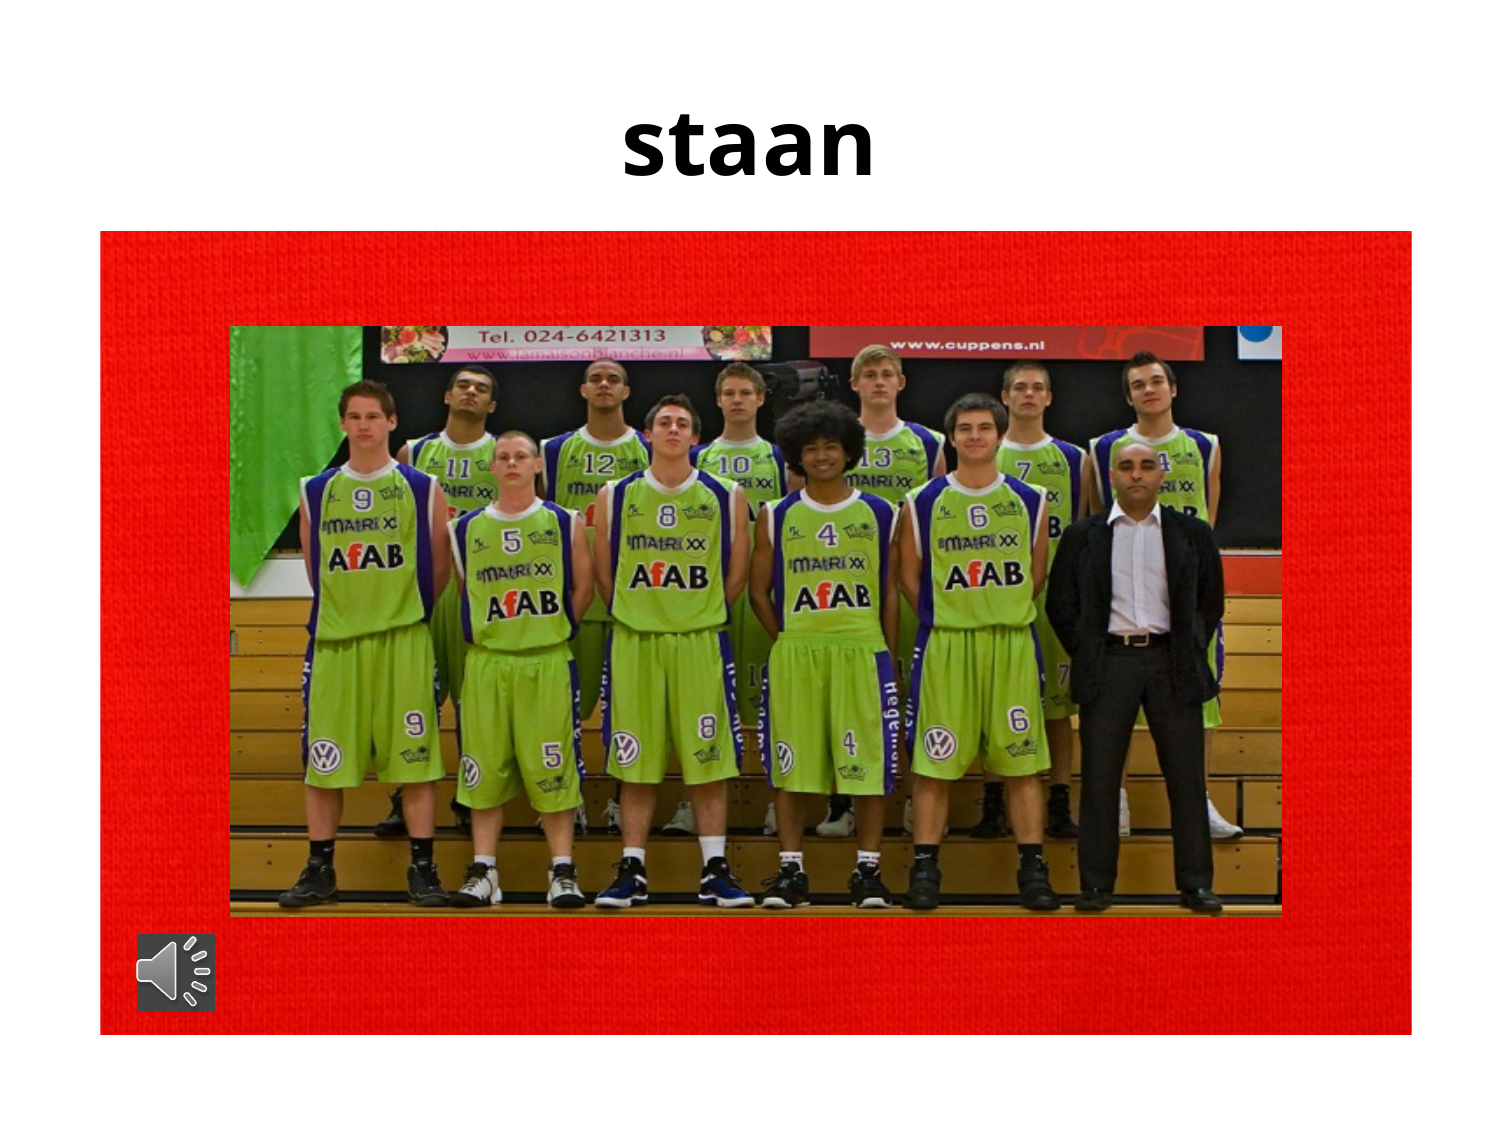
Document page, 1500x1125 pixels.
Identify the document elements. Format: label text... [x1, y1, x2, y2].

title staan [75, 45, 1425, 233]
picture [100, 231, 1412, 1036]
